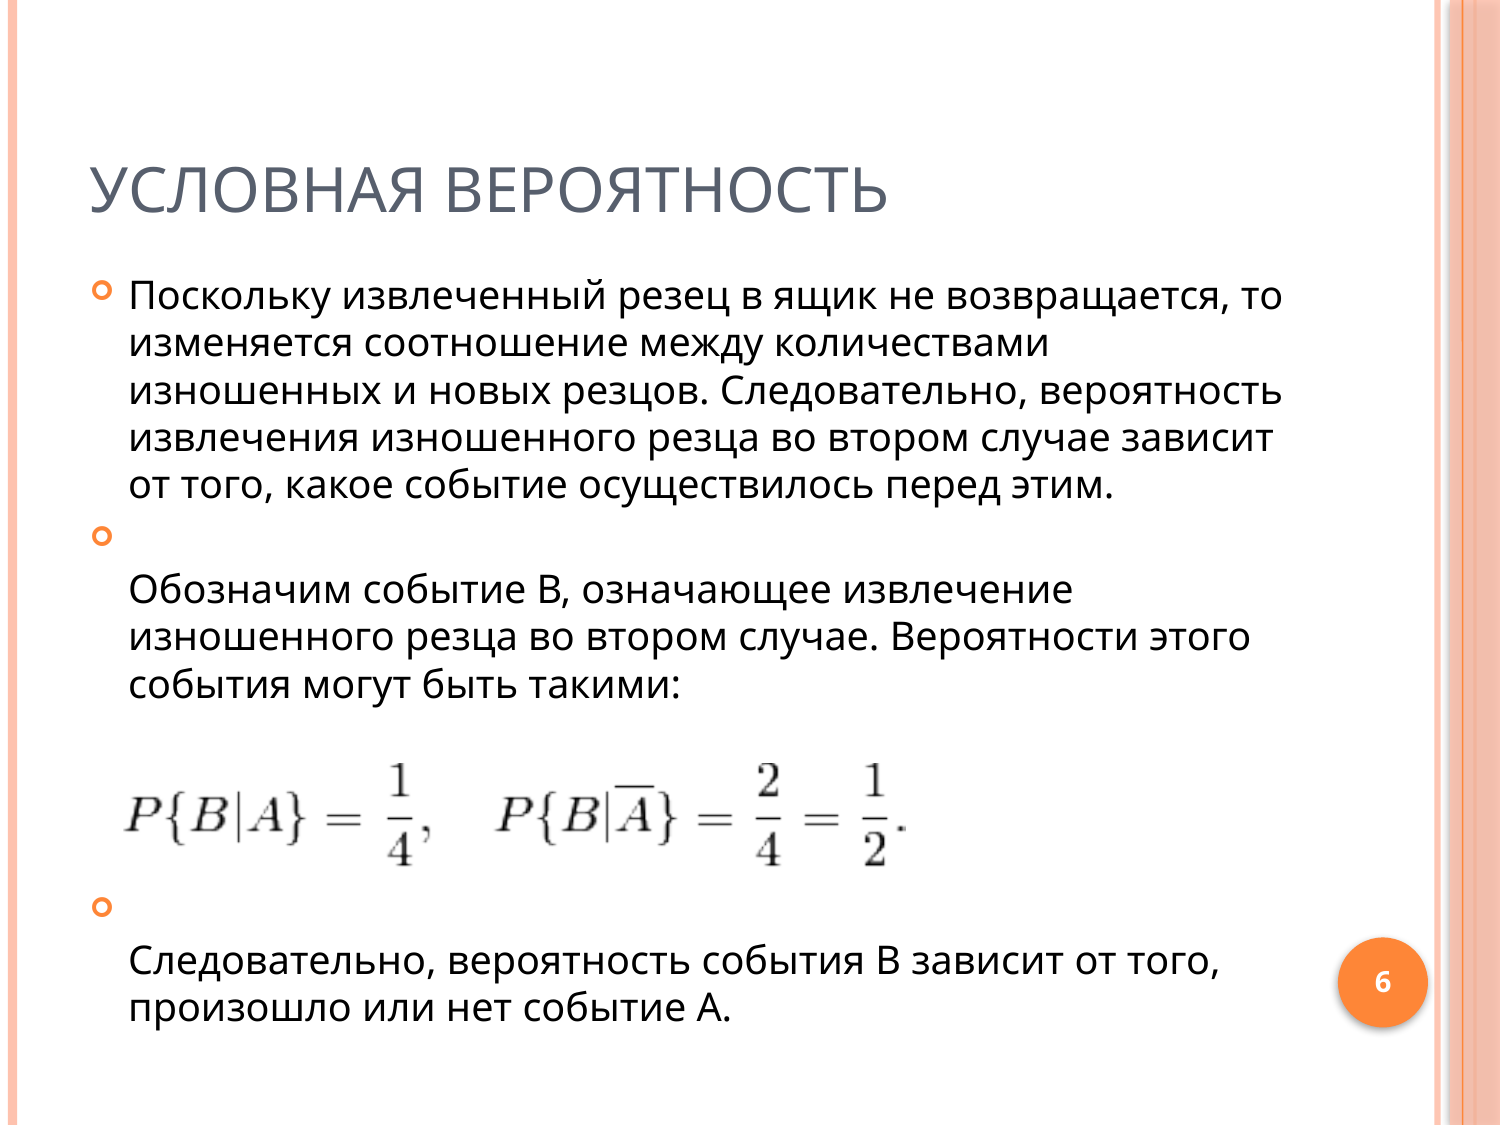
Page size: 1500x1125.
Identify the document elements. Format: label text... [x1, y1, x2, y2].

slide_number 6 [1333, 940, 1434, 1027]
picture [123, 762, 906, 871]
title Условная вероятность [75, 45, 1300, 233]
list Поскольку извлеченный резец в ящик не возвращается, то изменяется соотношение между количествами изношенных и новых резцов. Следовательно, вероятность извлечения изношенного резца во втором случае зависит от того, какое событие осуществилось перед этим. Обозначим событие В, означающее извлечение изношенного резца во втором случае. Вероятности этого события могут быть такими: Следовательно, вероятность события В зависит от того, произошло или нет событие А. [75, 262, 1300, 1062]
